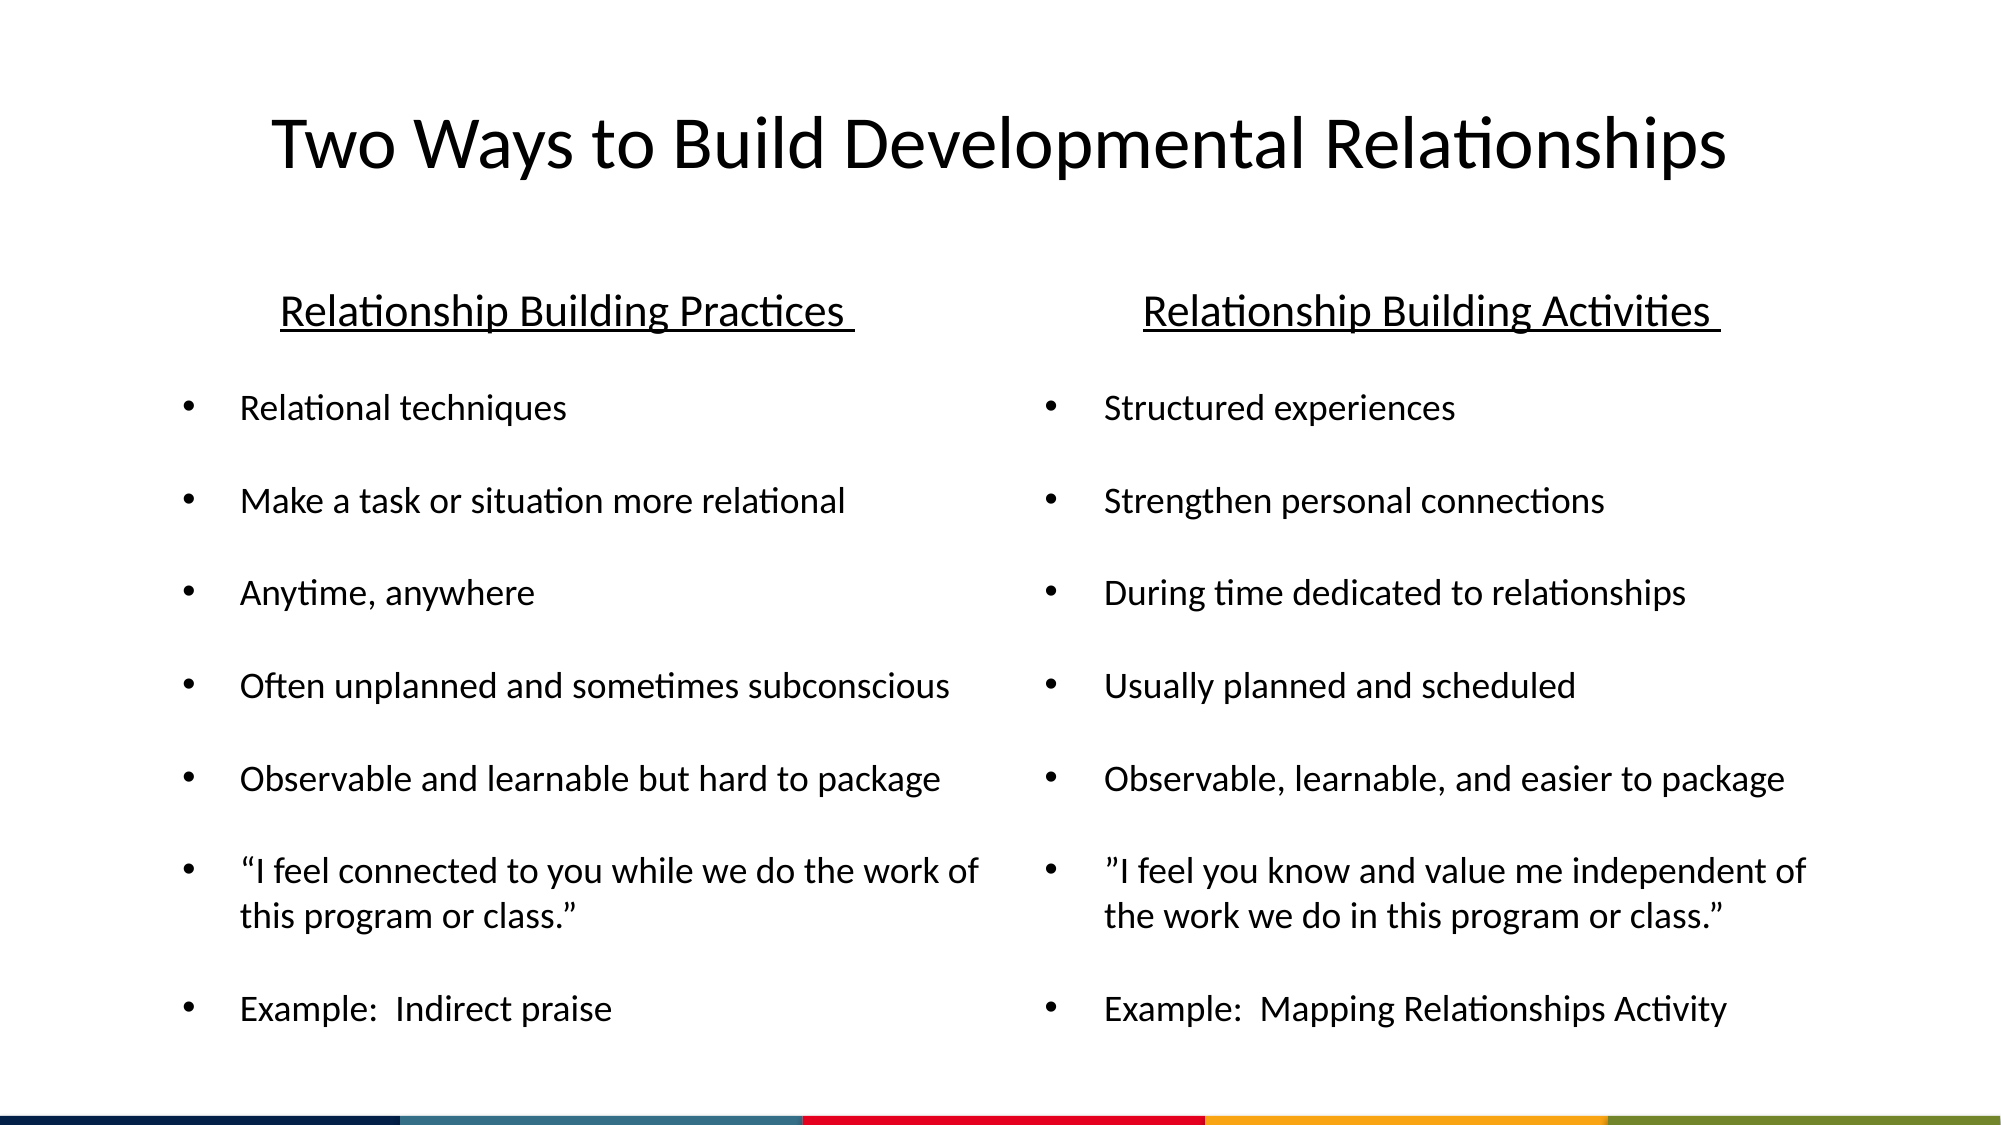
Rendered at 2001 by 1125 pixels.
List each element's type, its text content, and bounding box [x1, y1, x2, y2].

list Relationship Building Practices Relational techniques Make a task or situation more relational Anytime, anywhere Often unplanned and sometimes subconscious Observable and learnable but hard to package “I feel connected to you while we do the work of this program or class.” Example: Indirect praise Relationship Building Activities Structured experiences Strengthen personal connections During time dedicated to relationships Usually planned and scheduled Observable, learnable, and easier to package ”I feel you know and value me independent of the work we do in this program or class.” Example: Mapping Relationships Activity [99, 262, 1900, 1005]
title Two Ways to Build Developmental Relationships [99, 45, 1900, 233]
